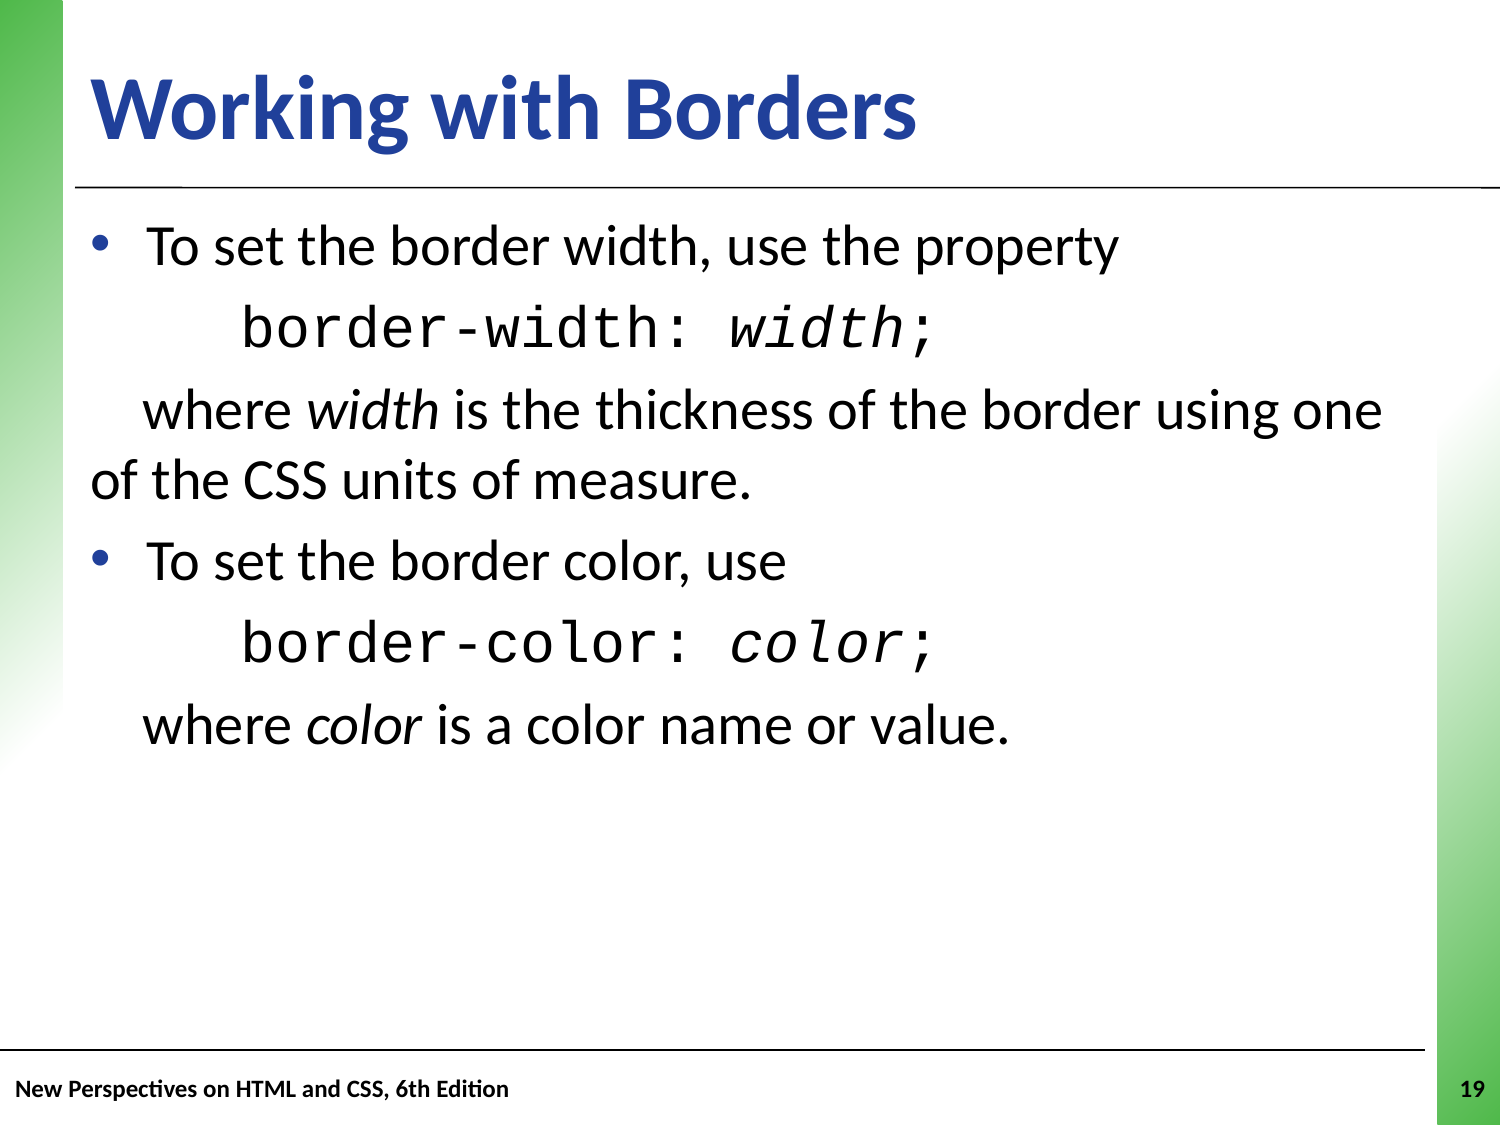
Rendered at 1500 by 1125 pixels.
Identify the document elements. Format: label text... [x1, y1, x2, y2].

footer New Perspectives on HTML and CSS, 6th Edition [0, 1050, 1350, 1125]
slide_number 19 [1412, 1050, 1500, 1125]
title Working with Borders [74, 24, 1438, 181]
list To set the border width, use the property border-width: width; where width is the thickness of the border using one of the CSS units of measure. To set the border color, use border-color: color; where color is a color name or value. [74, 199, 1438, 1006]
